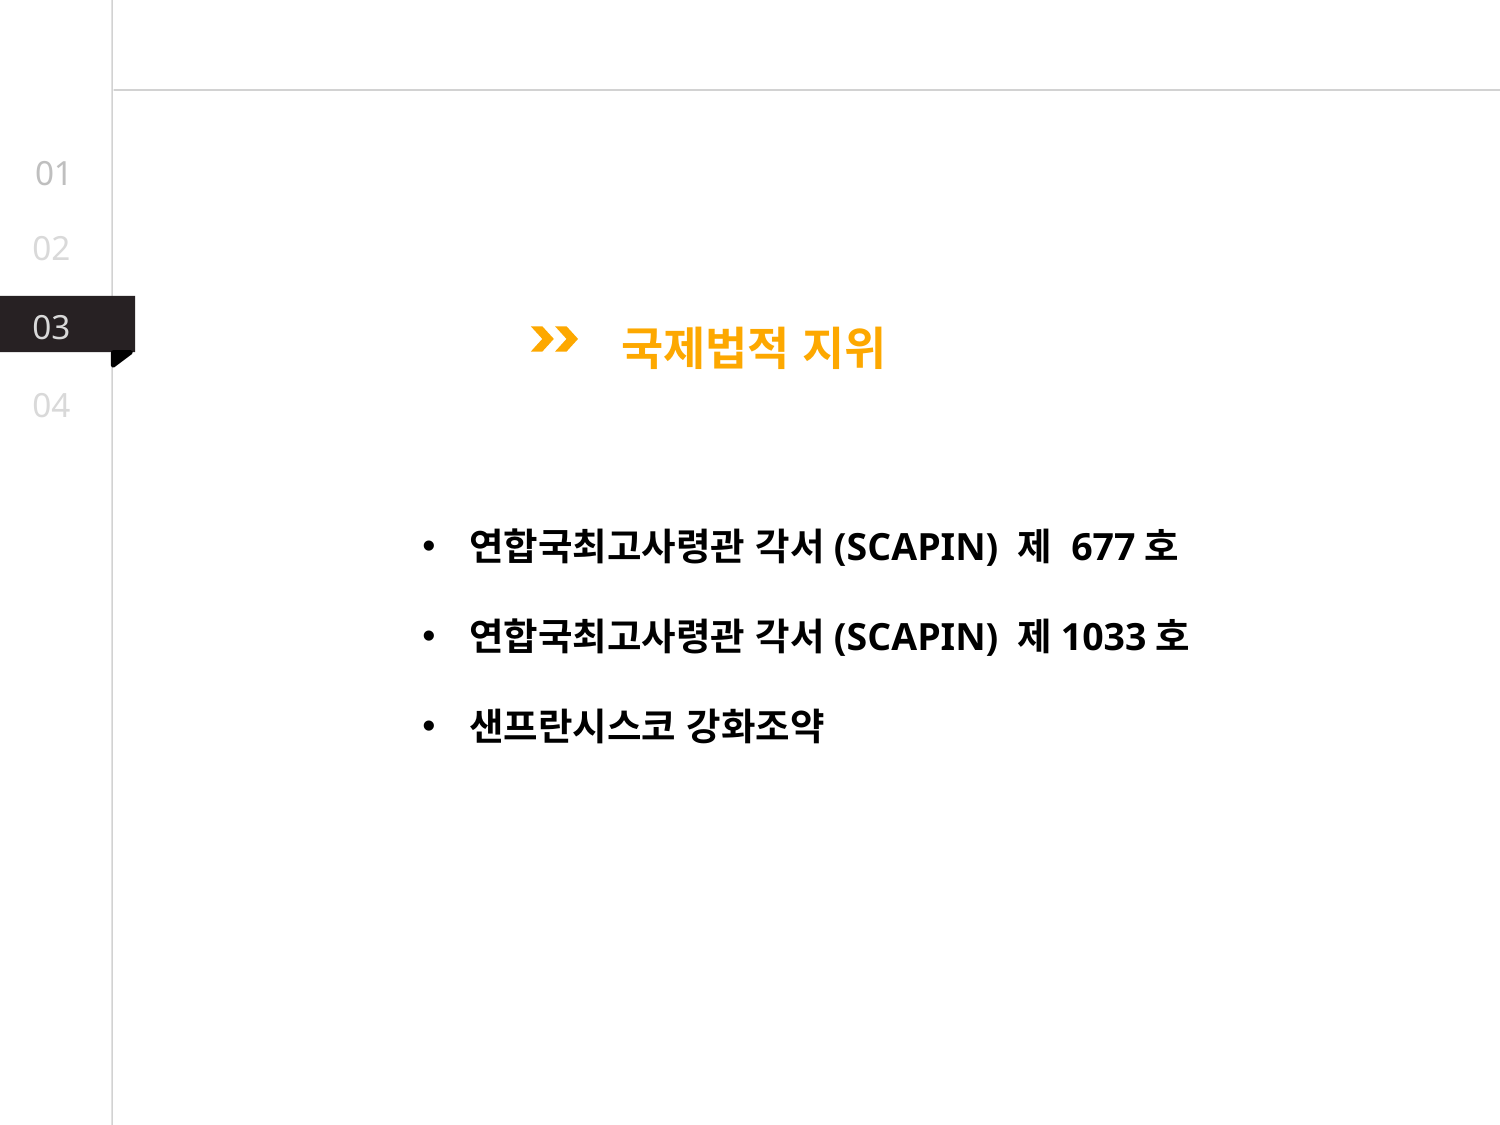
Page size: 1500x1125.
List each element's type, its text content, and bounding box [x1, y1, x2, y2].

text_box 02 [17, 219, 92, 275]
text_box [0, 294, 107, 354]
text_box 01 [20, 144, 107, 200]
text_box [117, 350, 133, 366]
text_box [530, 326, 579, 352]
text_box 연합국최고사령관 각서(SCAPIN) 제 677호 연합국최고사령관 각서(SCAPIN) 제1033호 샌프란시스코 강화조약 [407, 515, 1345, 795]
text_box [117, 294, 137, 354]
text_box 국제법적 지위 [586, 312, 923, 383]
text_box 03 [17, 298, 92, 354]
text_box 04 [17, 376, 92, 432]
